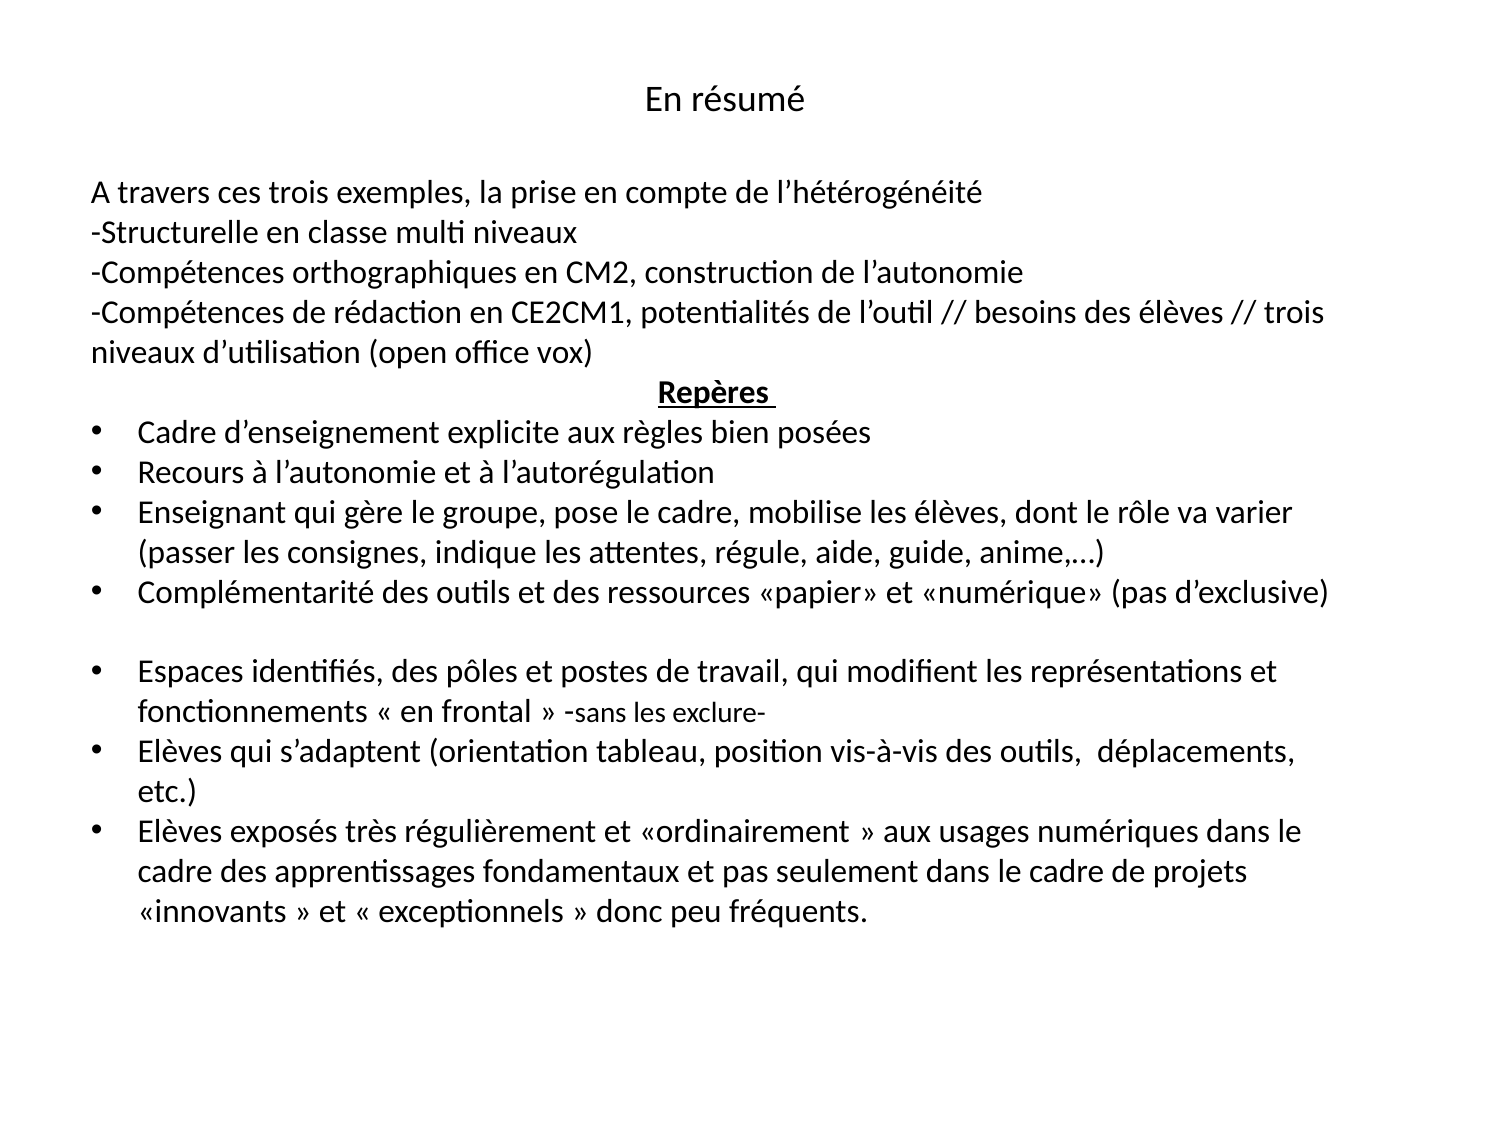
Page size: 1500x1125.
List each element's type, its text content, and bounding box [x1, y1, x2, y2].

text_box En résumé [211, 66, 1248, 127]
text_box A travers ces trois exemples, la prise en compte de l’hétérogénéité -Structurelle en classe multi niveaux -Compétences orthographiques en CM2, construction de l’autonomie -Compétences de rédaction en CE2CM1, potentialités de l’outil // besoins des élèves // trois niveaux d’utilisation (open office vox) Repères Cadre d’enseignement explicite aux règles bien posées Recours à l’autonomie et à l’autorégulation Enseignant qui gère le groupe, pose le cadre, mobilise les élèves, dont le rôle va varier (passer les consignes, indique les attentes, régule, aide, guide, anime,…) Complémentarité des outils et des ressources «papier» et «numérique» (pas d’exclusive) Espaces identifiés, des pôles et postes de travail, qui modifient les représentations et fonctionnements « en frontal » -sans les exclure- Elèves qui s’adaptent (orientation tableau, position vis-à-vis des outils, déplacements, etc.) Elèves exposés très régulièrement et «ordinairement » aux usages numériques dans le cadre des apprentissages fondamentaux et pas seulement dans le cadre de projets «innovants » et « exceptionnels » donc peu fréquents. [76, 163, 1359, 937]
